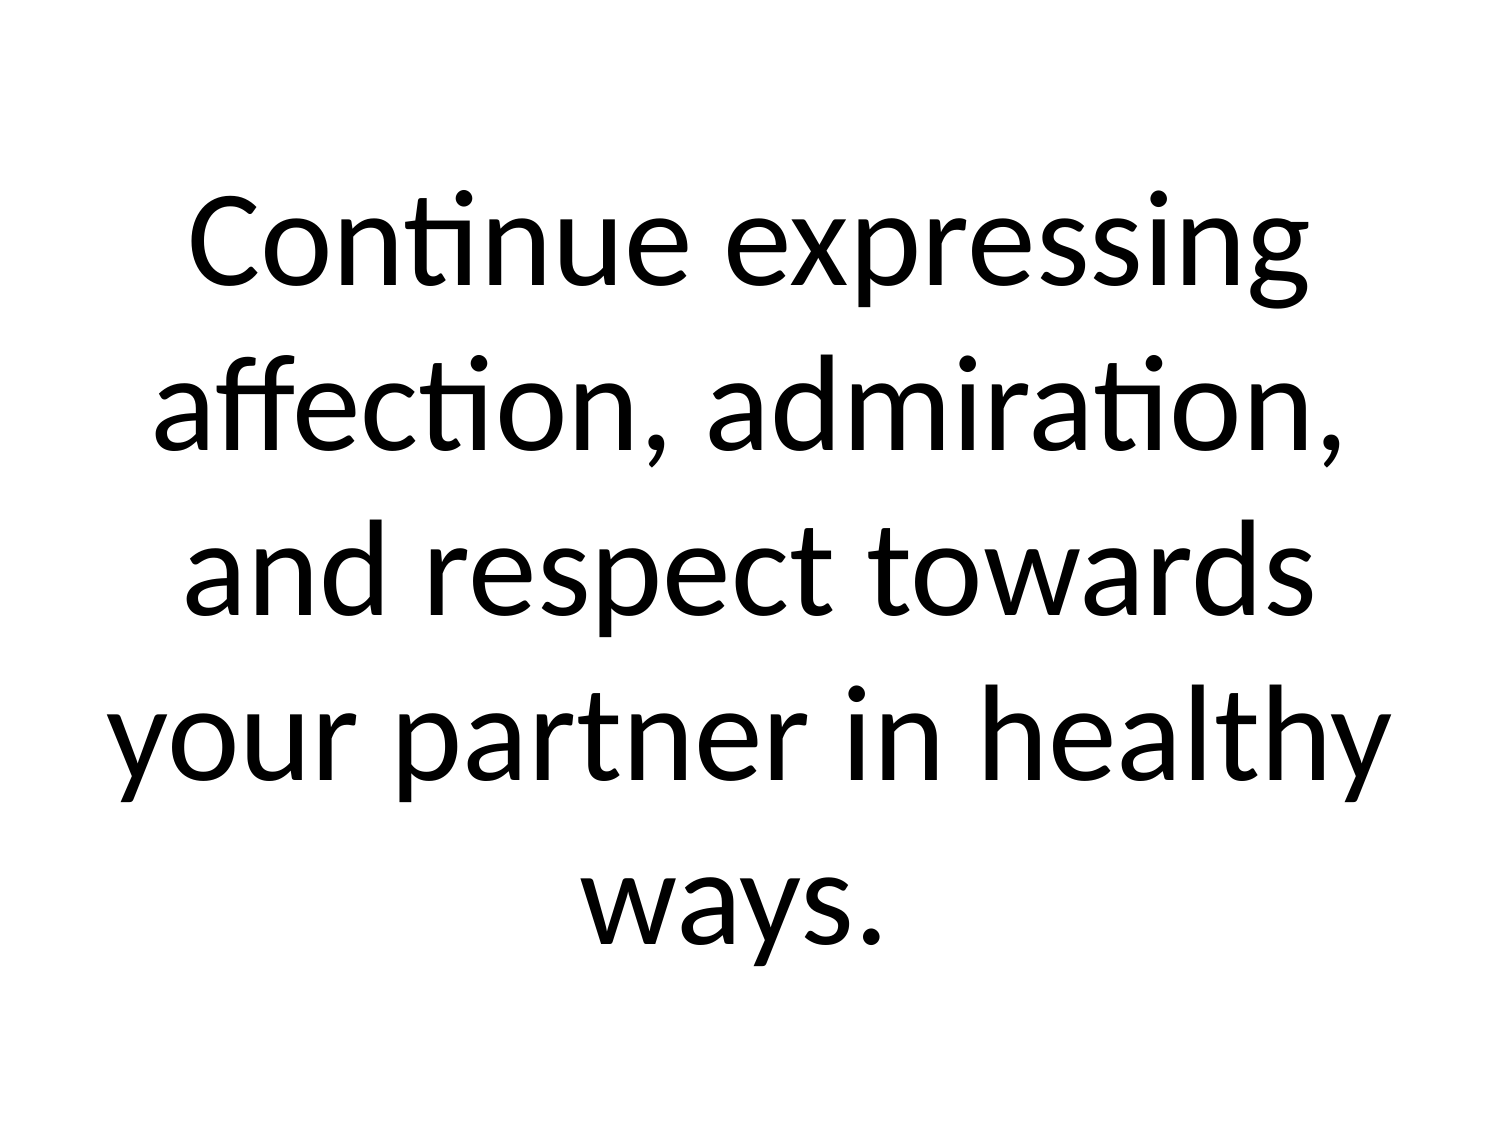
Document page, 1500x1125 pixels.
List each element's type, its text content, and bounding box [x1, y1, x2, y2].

title Continue expressing affection, admiration, and respect towards your partner in healthy ways. [75, 45, 1425, 1075]
